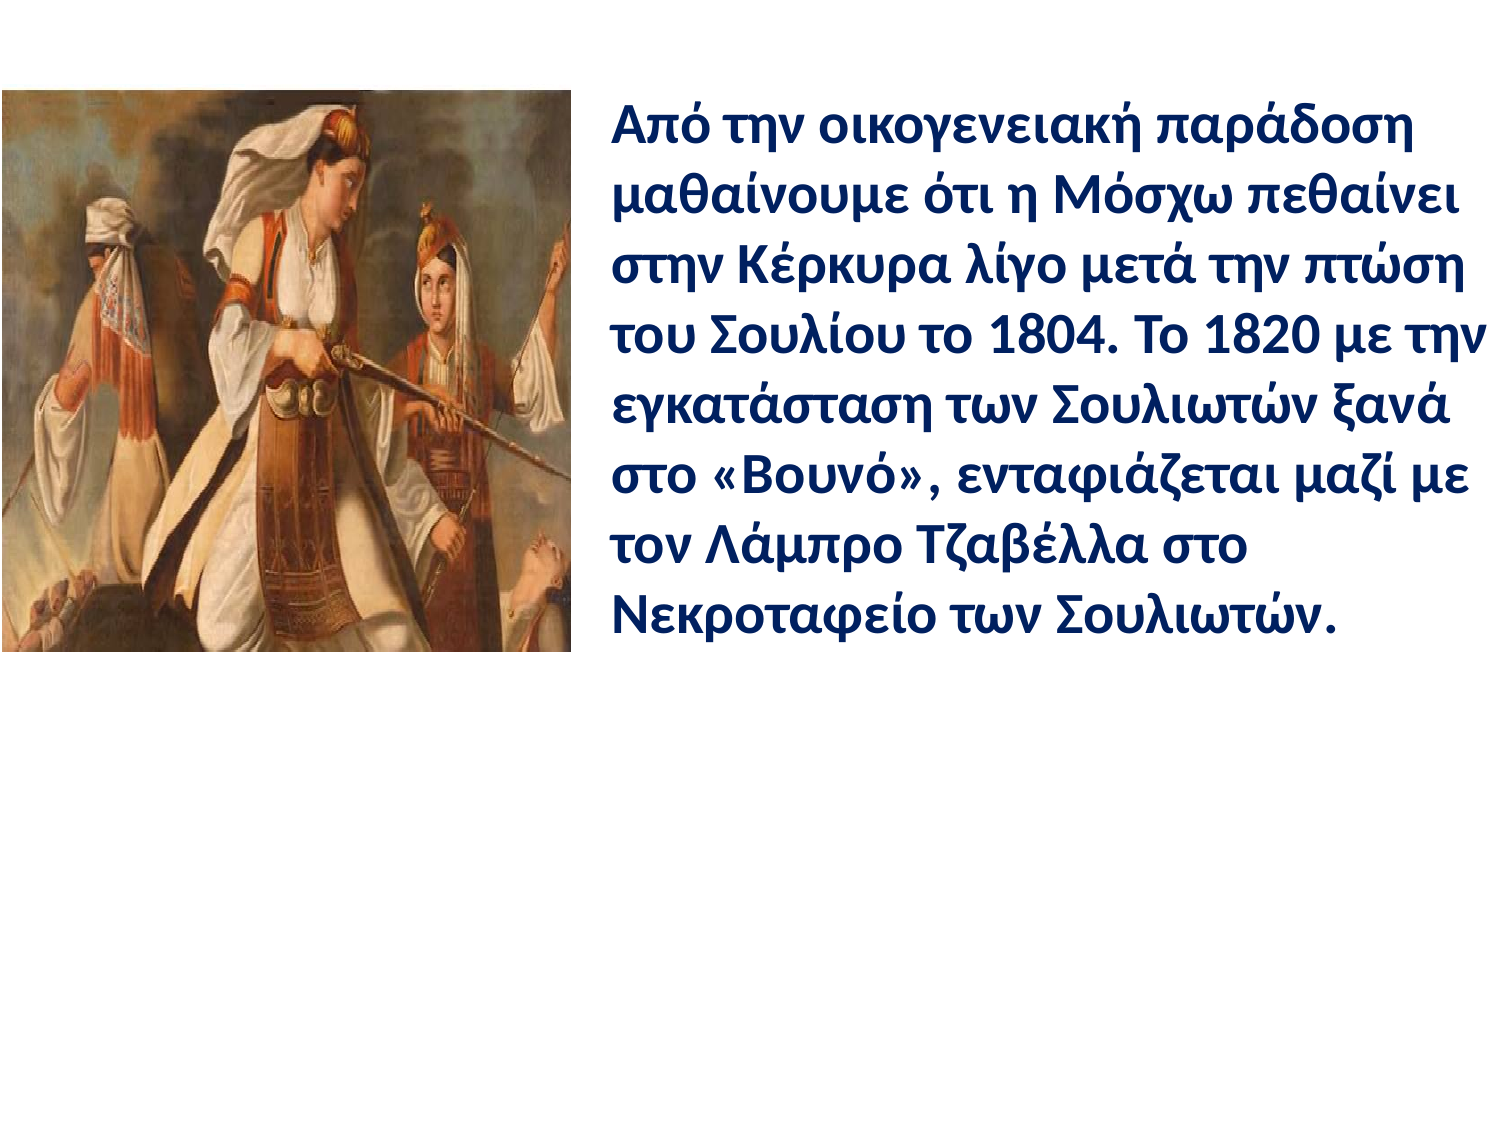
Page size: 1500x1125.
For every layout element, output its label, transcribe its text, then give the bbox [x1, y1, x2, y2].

picture [2, 84, 572, 653]
text_box Από την οικογενειακή παράδοση μαθαίνουμε ότι η Μόσχω πεθαίνει στην Κέρκυρα λίγο μετά την πτώση του Σουλίου το 1804. Το 1820 με την εγκατάσταση των Σουλιωτών ξανά στο «Βουνό», ενταφιάζεται μαζί με τον Λάμπρο Τζαβέλλα στο Νεκροταφείο των Σουλιωτών. [596, 78, 1500, 653]
